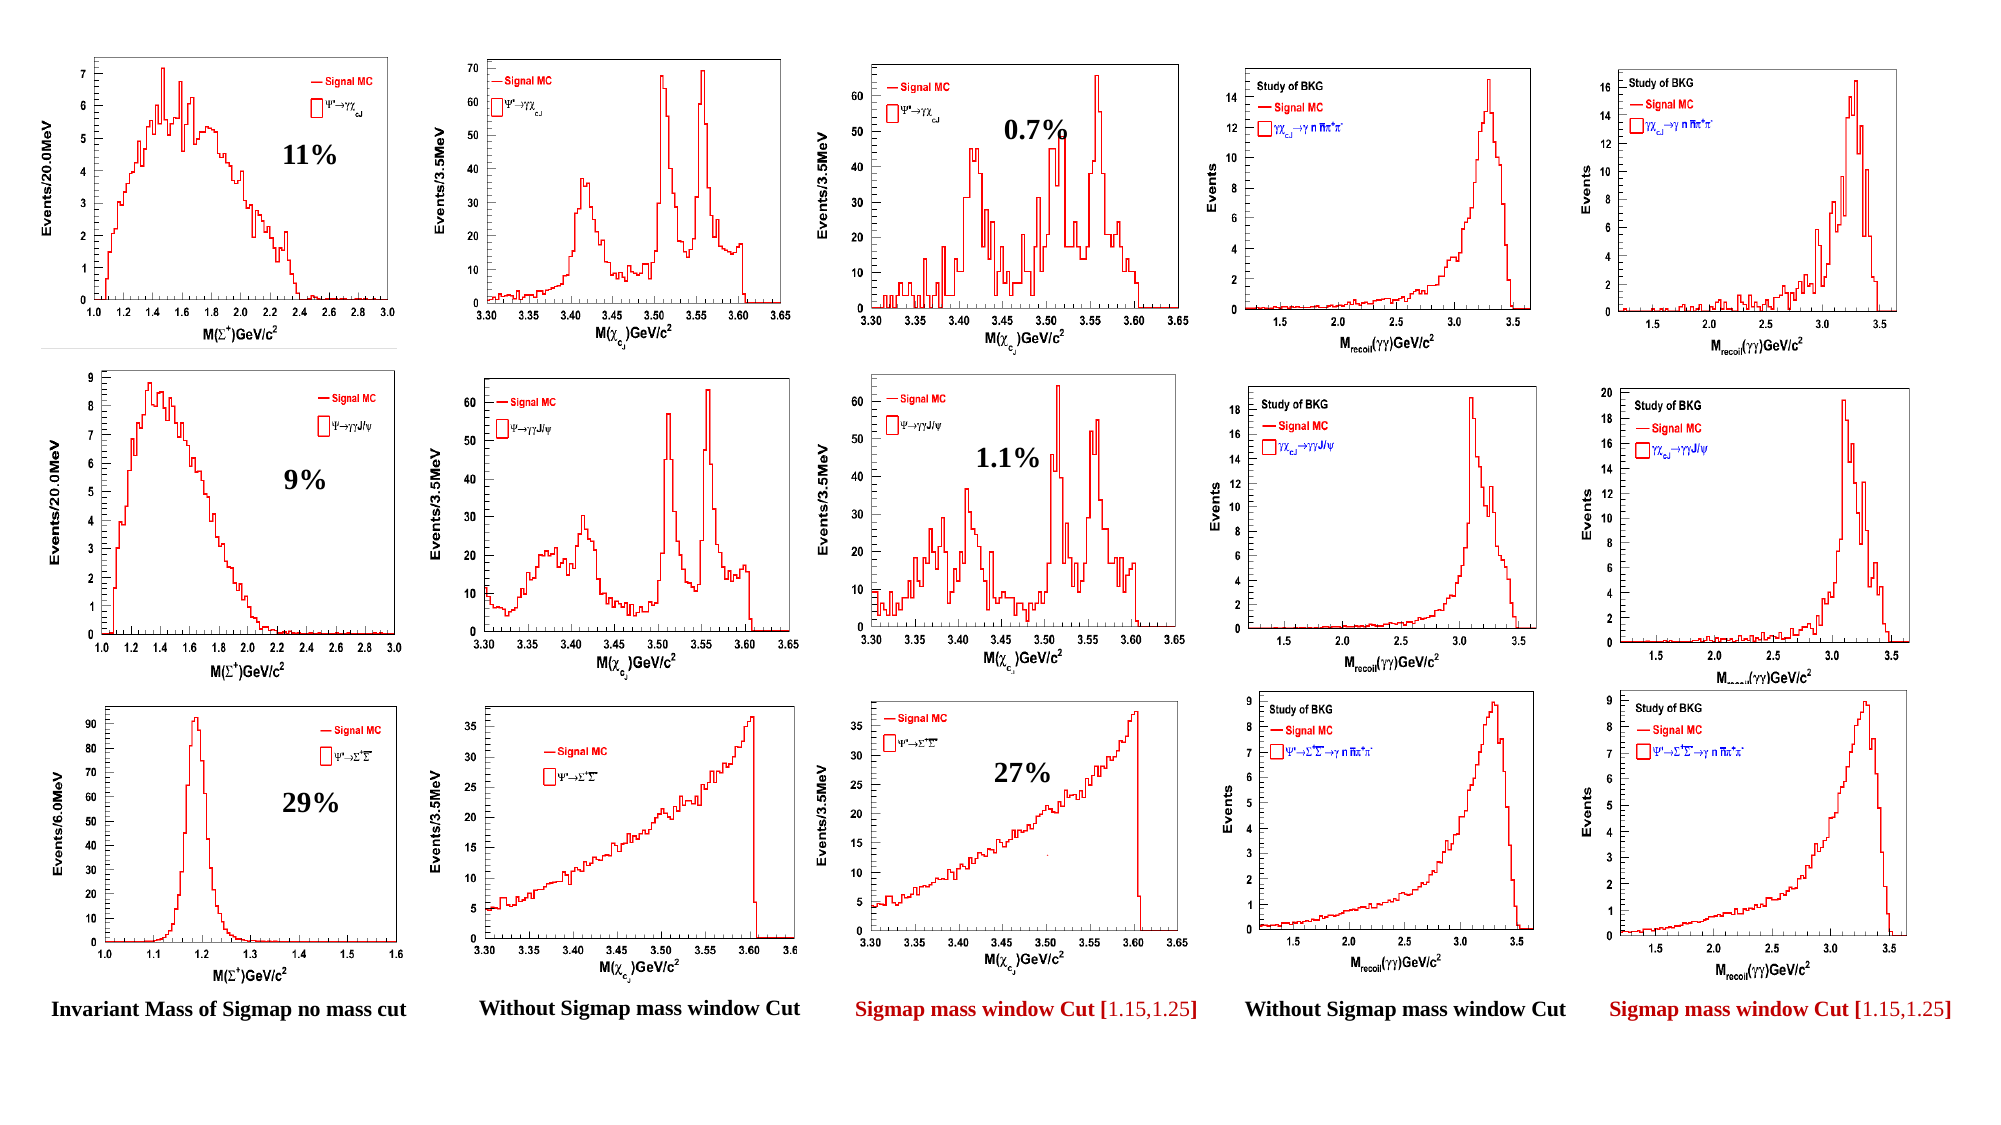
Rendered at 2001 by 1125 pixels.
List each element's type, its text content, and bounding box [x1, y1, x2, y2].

picture [1210, 379, 1544, 676]
picture [1201, 67, 1544, 356]
picture [47, 355, 403, 681]
text_box Sigmap mass window Cut [1.15,1.25] [830, 987, 1222, 1029]
text_box Without Sigmap mass window Cut [440, 986, 840, 1028]
picture [815, 688, 1193, 976]
picture [40, 38, 397, 349]
picture [430, 688, 797, 984]
picture [1579, 379, 1920, 984]
picture [1579, 56, 1906, 360]
text_box Without Sigmap mass window Cut [1229, 987, 1582, 1028]
picture [1221, 680, 1544, 976]
picture [815, 45, 1195, 356]
picture [428, 355, 802, 681]
picture [47, 688, 412, 984]
picture [815, 359, 1188, 674]
picture [430, 38, 802, 350]
text_box Invariant Mass of Sigmap no mass cut [14, 987, 445, 1029]
text_box Sigmap mass window Cut [1.15,1.25] [1585, 987, 1976, 1029]
